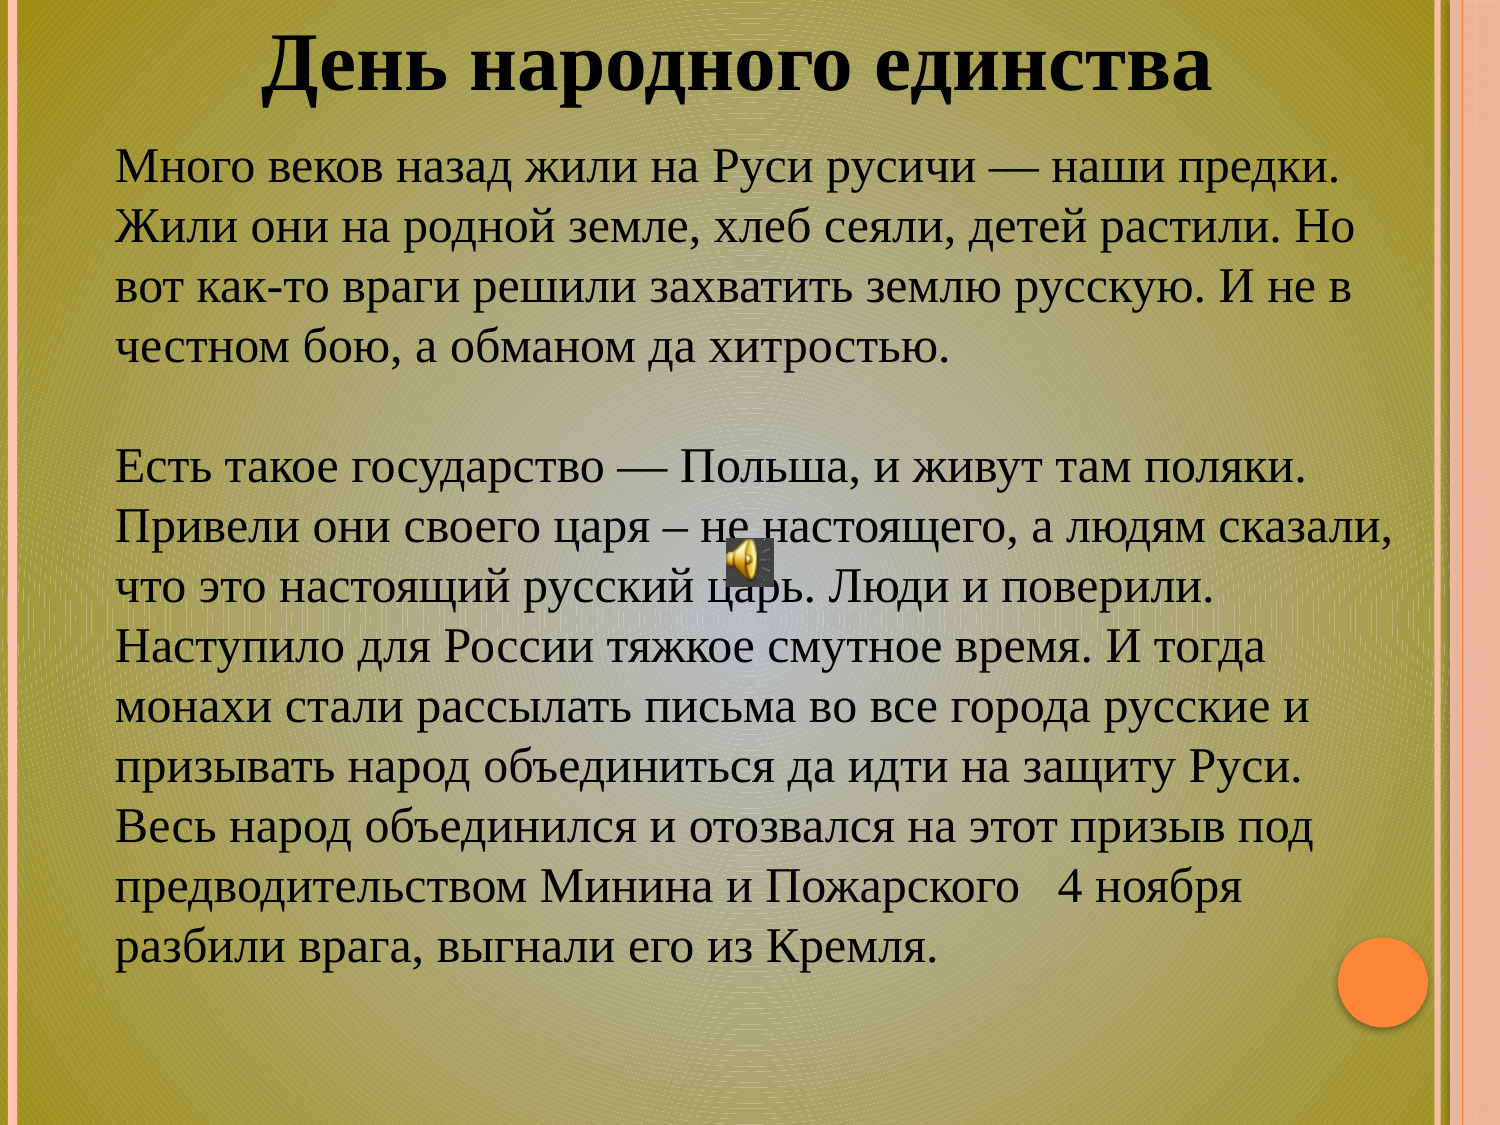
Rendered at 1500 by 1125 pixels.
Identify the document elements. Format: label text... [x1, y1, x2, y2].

text_box Много веков назад жили на Руси русичи — наши предки. Жили они на родной земле, хлеб сеяли, детей растили. Но вот как-то враги решили захватить землю русскую. И не в честном бою, а обманом да хитростью. Есть такое государство — Польша, и живут там поляки. Привели они своего царя – не настоящего, а людям сказали, что это настоящий русский царь. Люди и поверили. Наступило для России тяжкое смутное время. И тогда монахи стали рассылать письма во все города русские и призывать народ объединиться да идти на защиту Руси. Весь народ объединился и отозвался на этот призыв под предводительством Минина и Пожарского 4 ноября разбили врага, выгнали его из Кремля. [100, 125, 1424, 981]
text_box День народного единства [246, 0, 1229, 115]
picture [724, 536, 776, 589]
